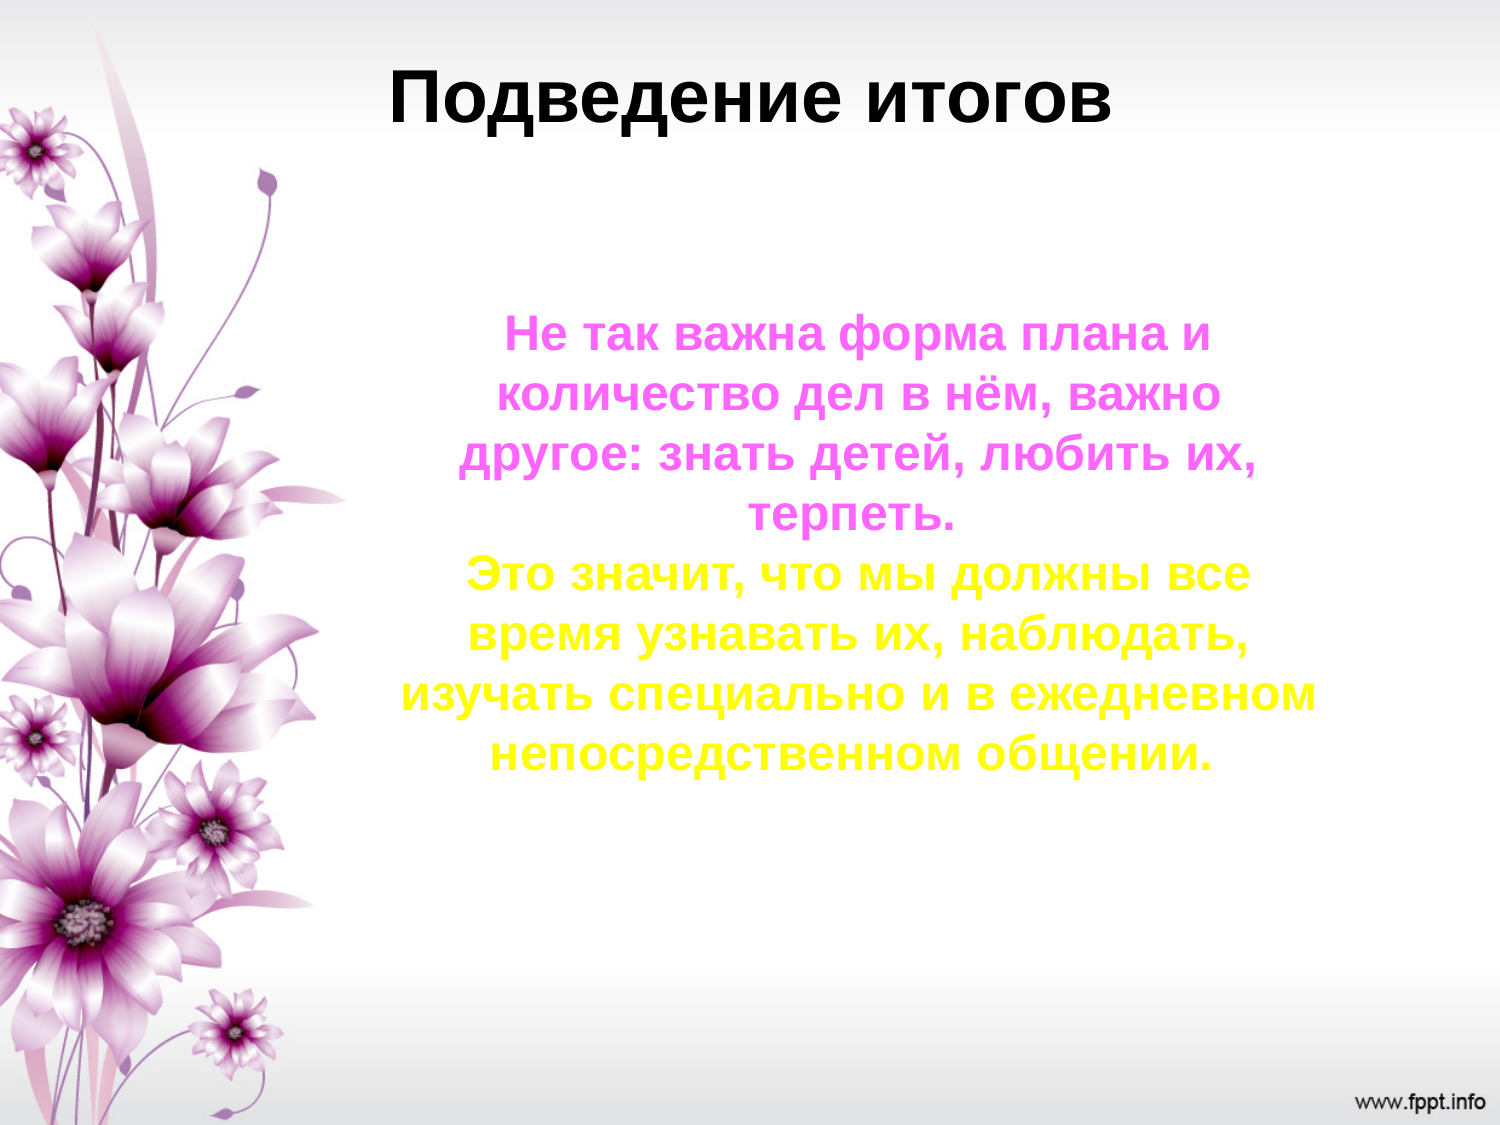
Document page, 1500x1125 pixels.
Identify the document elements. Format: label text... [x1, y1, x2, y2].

picture [0, 0, 1500, 1125]
text_box Подведение итогов [171, 39, 1353, 145]
text_box Не так важна форма плана и количество дел в нём, важно другое: знать детей, любить их, терпеть. Это значит, что мы должны все время узнавать их, наблюдать, изучать специально и в ежедневном непосредственном общении. [383, 293, 1335, 788]
